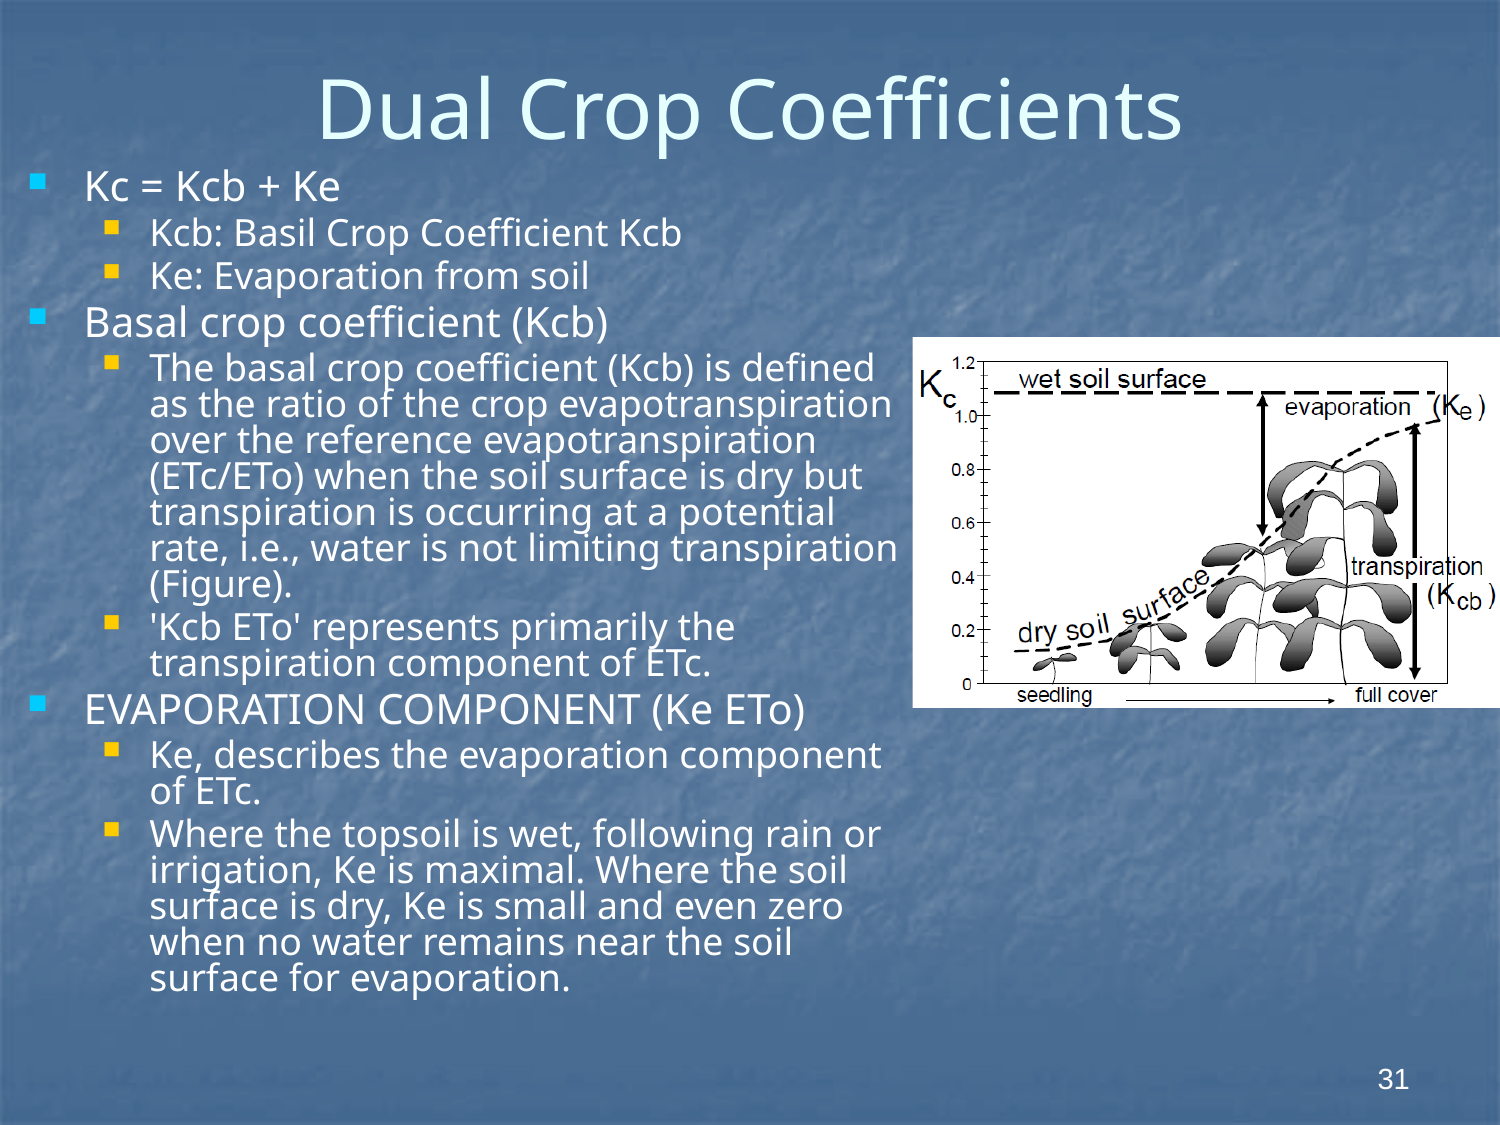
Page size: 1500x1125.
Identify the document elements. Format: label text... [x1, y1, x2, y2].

slide_number 31 [1074, 1024, 1426, 1103]
list Kc = Kcb + Ke Kcb: Basil Crop Coefficient Kcb Ke: Evaporation from soil Basal crop coefficient (Kcb) The basal crop coefficient (Kcb) is defined as the ratio of the crop evapotranspiration over the reference evapotranspiration (ETc/ETo) when the soil surface is dry but transpiration is occurring at a potential rate, i.e., water is not limiting transpiration (Figure). 'Kcb ETo' represents primarily the transpiration component of ETc. EVAPORATION COMPONENT (Ke ETo) Ke, describes the evaporation component of ETc. Where the topsoil is wet, following rain or irrigation, Ke is maximal. Where the soil surface is dry, Ke is small and even zero when no water remains near the soil surface for evaporation. [12, 162, 926, 1125]
picture [912, 337, 1500, 708]
title Dual Crop Coefficients [74, 62, 1426, 151]
